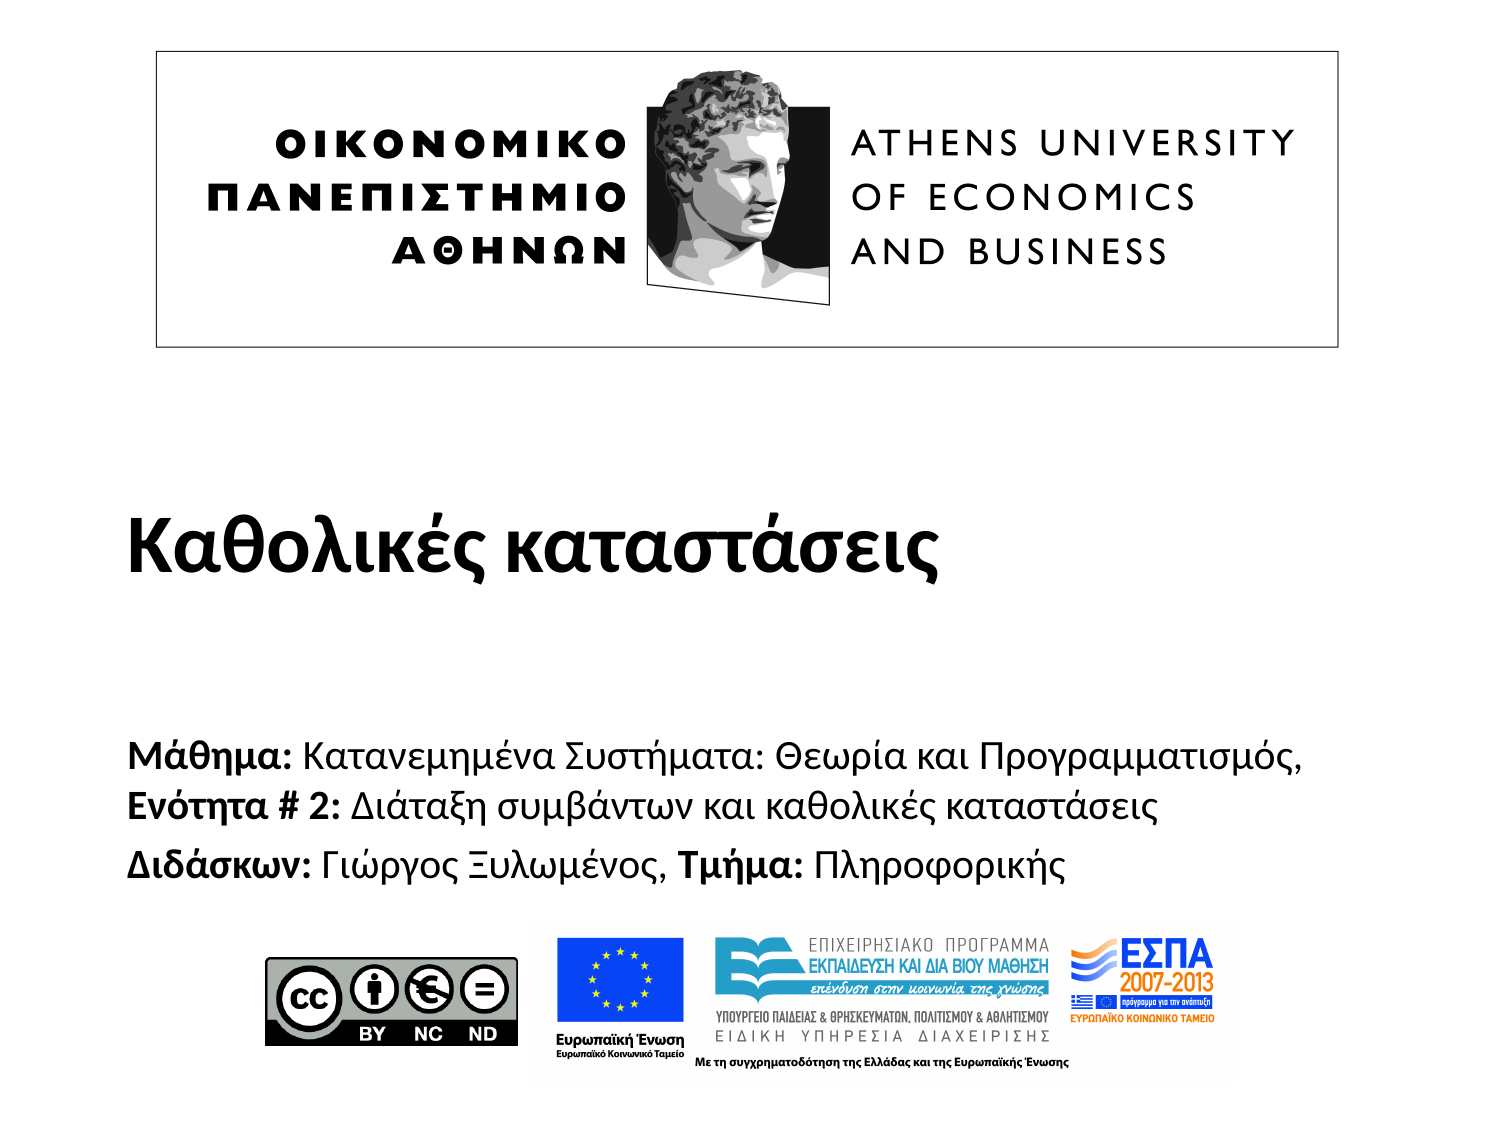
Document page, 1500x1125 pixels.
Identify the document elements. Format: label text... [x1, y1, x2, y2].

title Καθολικές καταστάσεις [112, 481, 1388, 706]
picture [147, 42, 1347, 356]
picture [265, 957, 518, 1046]
picture [528, 916, 1237, 1086]
list Μάθημα: Κατανεμημένα Συστήματα: Θεωρία και Προγραμματισμός, Ενότητα # 2: Διάταξη συμβάντων και καθολικές καταστάσεις Διδάσκων: Γιώργος Ξυλωμένος, Τμήμα: Πληροφορικής [112, 706, 1388, 953]
